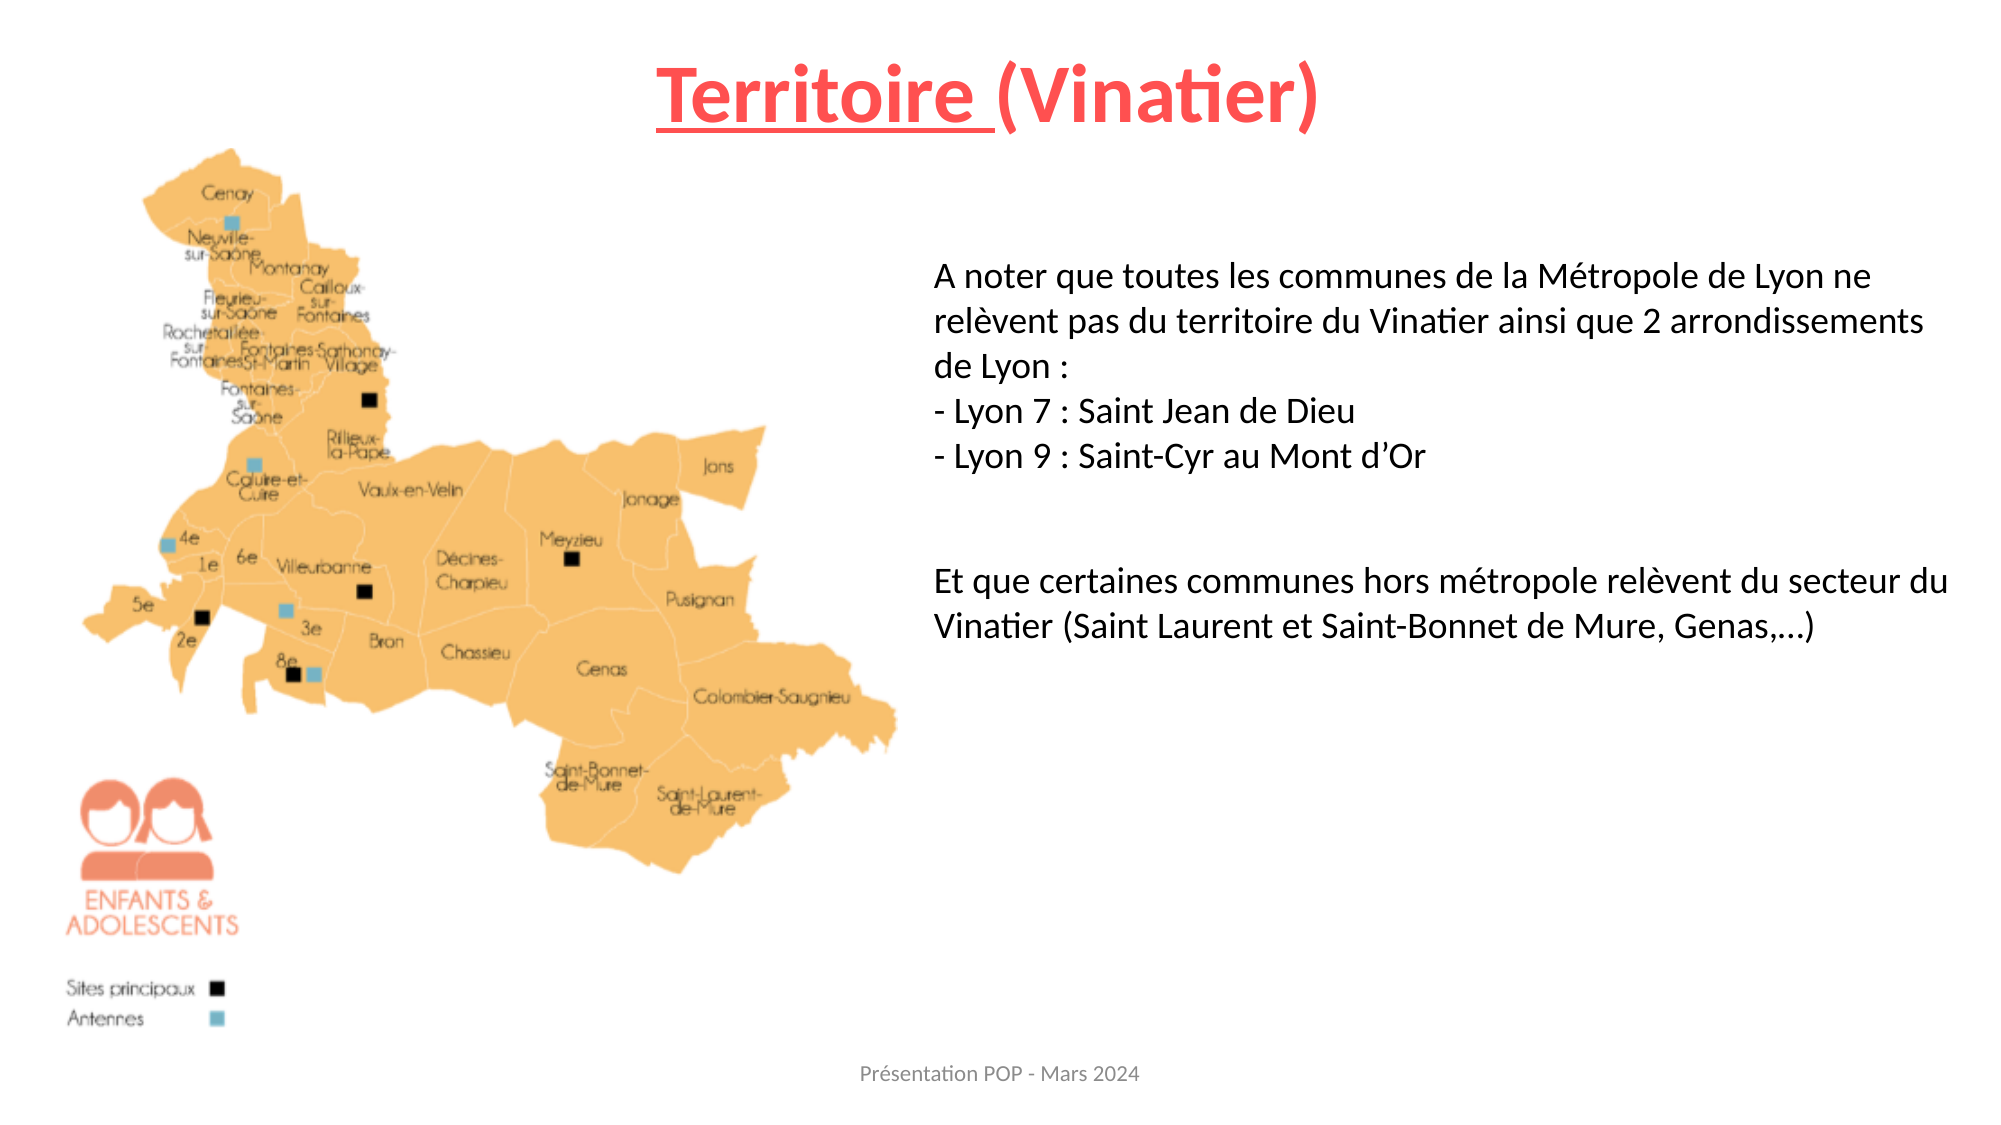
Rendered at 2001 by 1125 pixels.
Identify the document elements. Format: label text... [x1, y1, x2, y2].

text_box A noter que toutes les communes de la Métropole de Lyon ne relèvent pas du territoire du Vinatier ainsi que 2 arrondissements de Lyon : - Lyon 7 : Saint Jean de Dieu - Lyon 9 : Saint-Cyr au Mont d’Or Et que certaines communes hors métropole relèvent du secteur du Vinatier (Saint Laurent et Saint-Bonnet de Mure, Genas,…) [918, 243, 1966, 653]
footer Présentation POP - Mars 2024 [662, 1042, 1338, 1103]
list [31, 148, 898, 1031]
title Territoire (Vinatier) [571, 31, 1407, 169]
